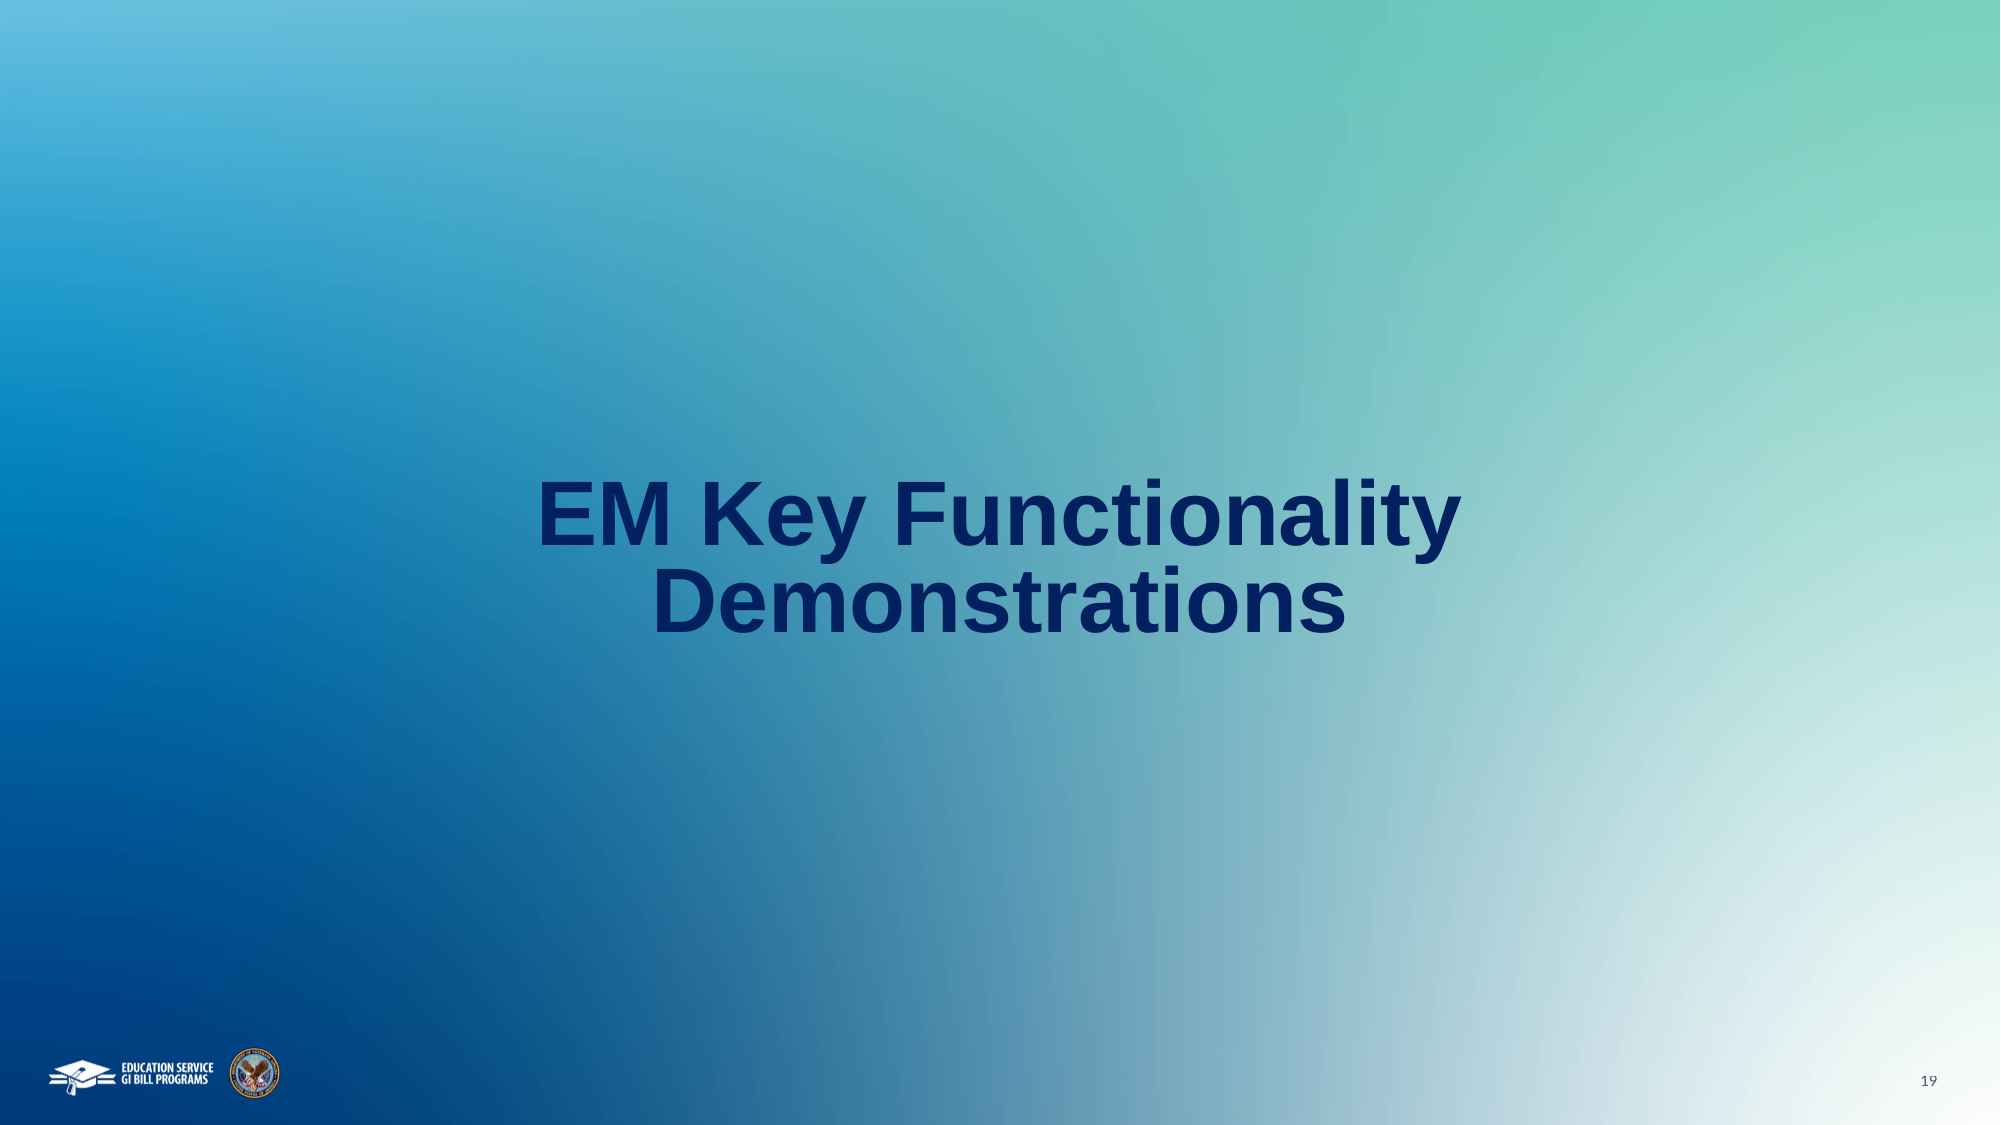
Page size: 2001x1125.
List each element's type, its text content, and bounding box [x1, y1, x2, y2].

picture [0, 0, 2000, 1125]
title EM Key Functionality Demonstrations [290, 330, 1710, 795]
